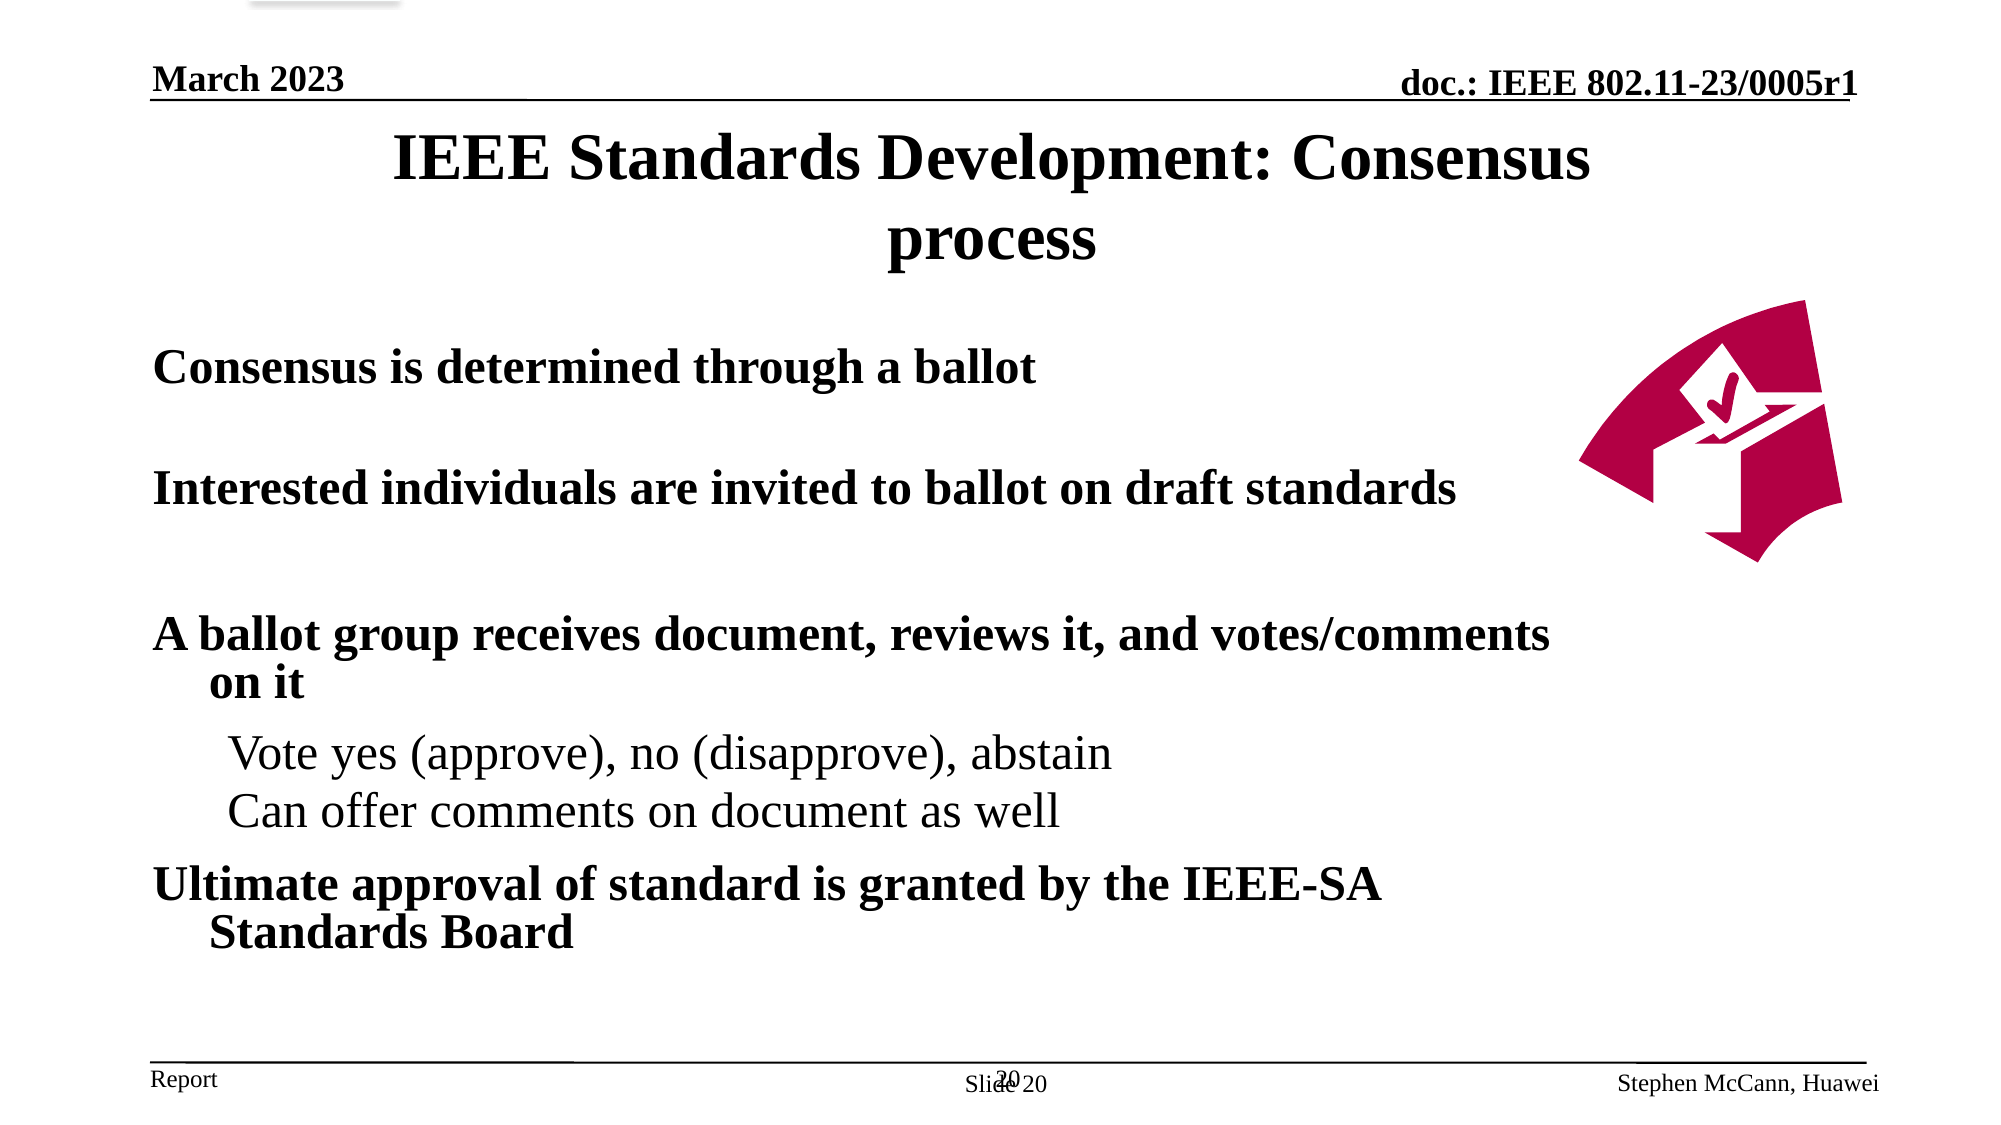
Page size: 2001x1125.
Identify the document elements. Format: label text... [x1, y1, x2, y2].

title IEEE Standards Development: Consensus process [345, 139, 1640, 248]
picture [1578, 299, 1843, 563]
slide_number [152, 54, 563, 100]
list Consensus is determined through a ballot Interested individuals are invited to ballot on draft standards A ballot group receives document, reviews it, and votes/comments on it Vote yes (approve), no (disapprove), abstain Can offer comments on document as well Ultimate approval of standard is granted by the IEEE-SA Standards Board [137, 337, 1603, 1009]
slide_number 20 [950, 1061, 1067, 1123]
text_box Stephen McCann, Huawei [1309, 1058, 1895, 1100]
text_box Slide 20 [949, 1060, 1088, 1098]
